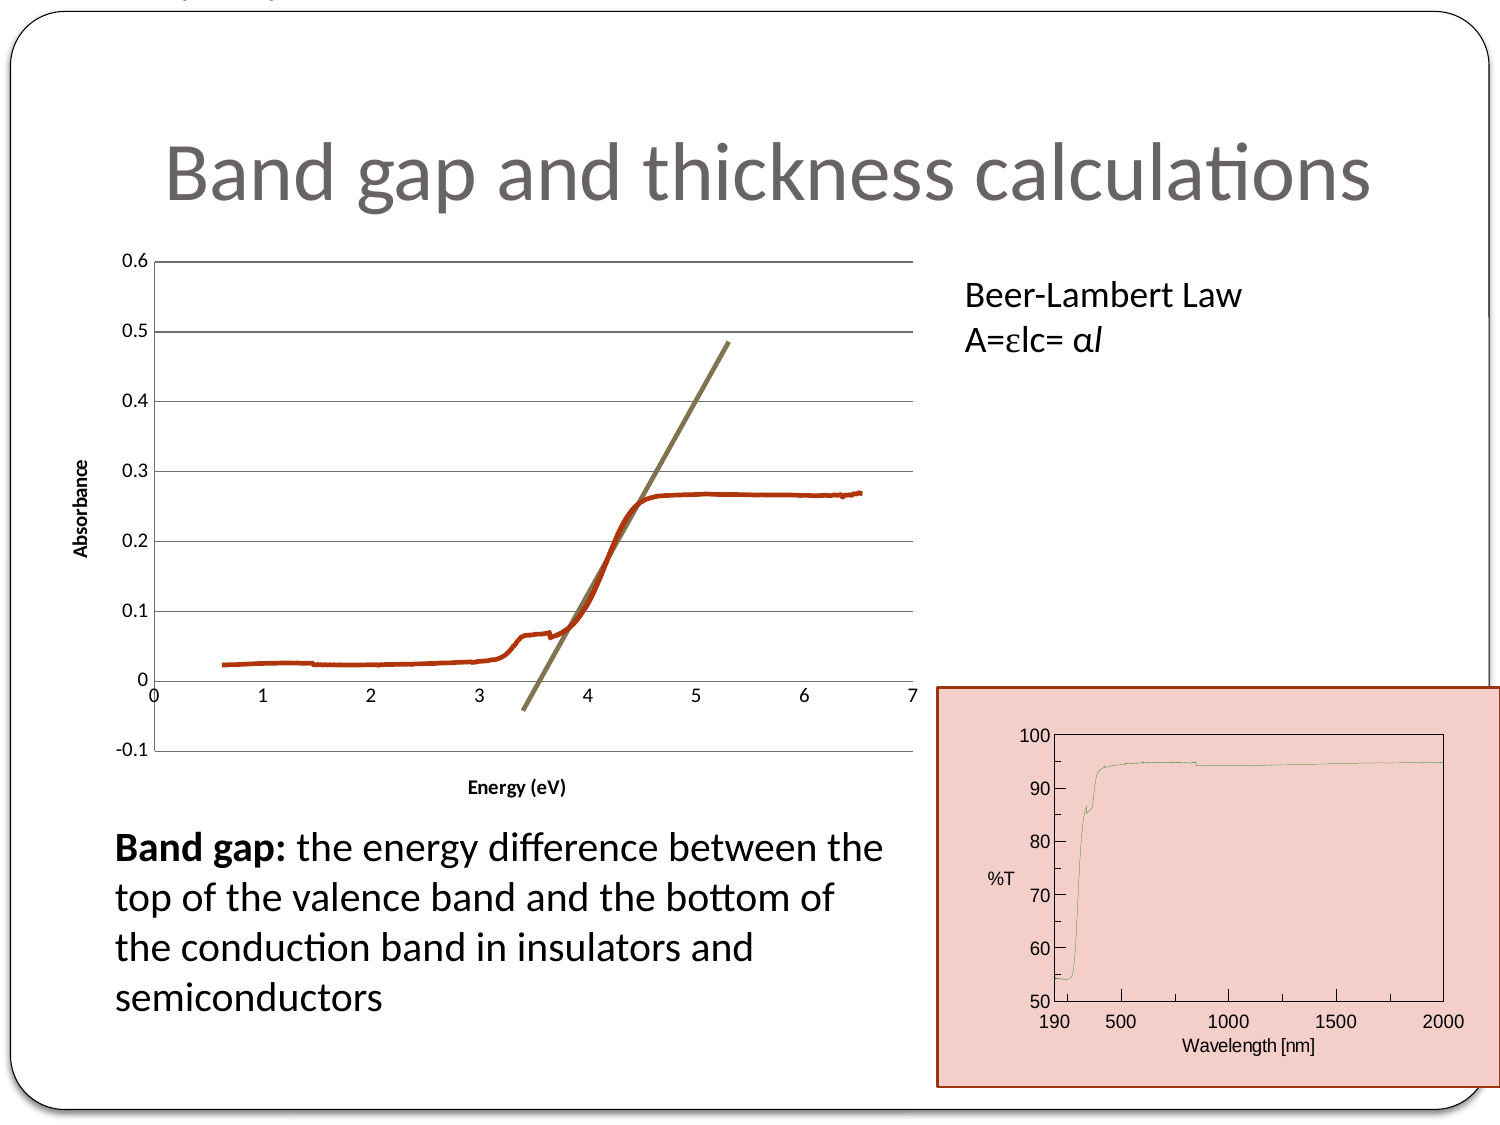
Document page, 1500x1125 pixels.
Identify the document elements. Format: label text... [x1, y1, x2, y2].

picture [971, 712, 1476, 1063]
text_box Band gap: the energy difference between the top of the valence band and the bottom of the conduction band in insulators and semiconductors [99, 822, 900, 1028]
title Band gap and thickness calculations [150, 45, 1425, 233]
chart [49, 249, 938, 813]
text_box [936, 686, 1500, 1088]
text_box Beer-Lambert Law A=ɛlc= αl [950, 262, 1300, 368]
